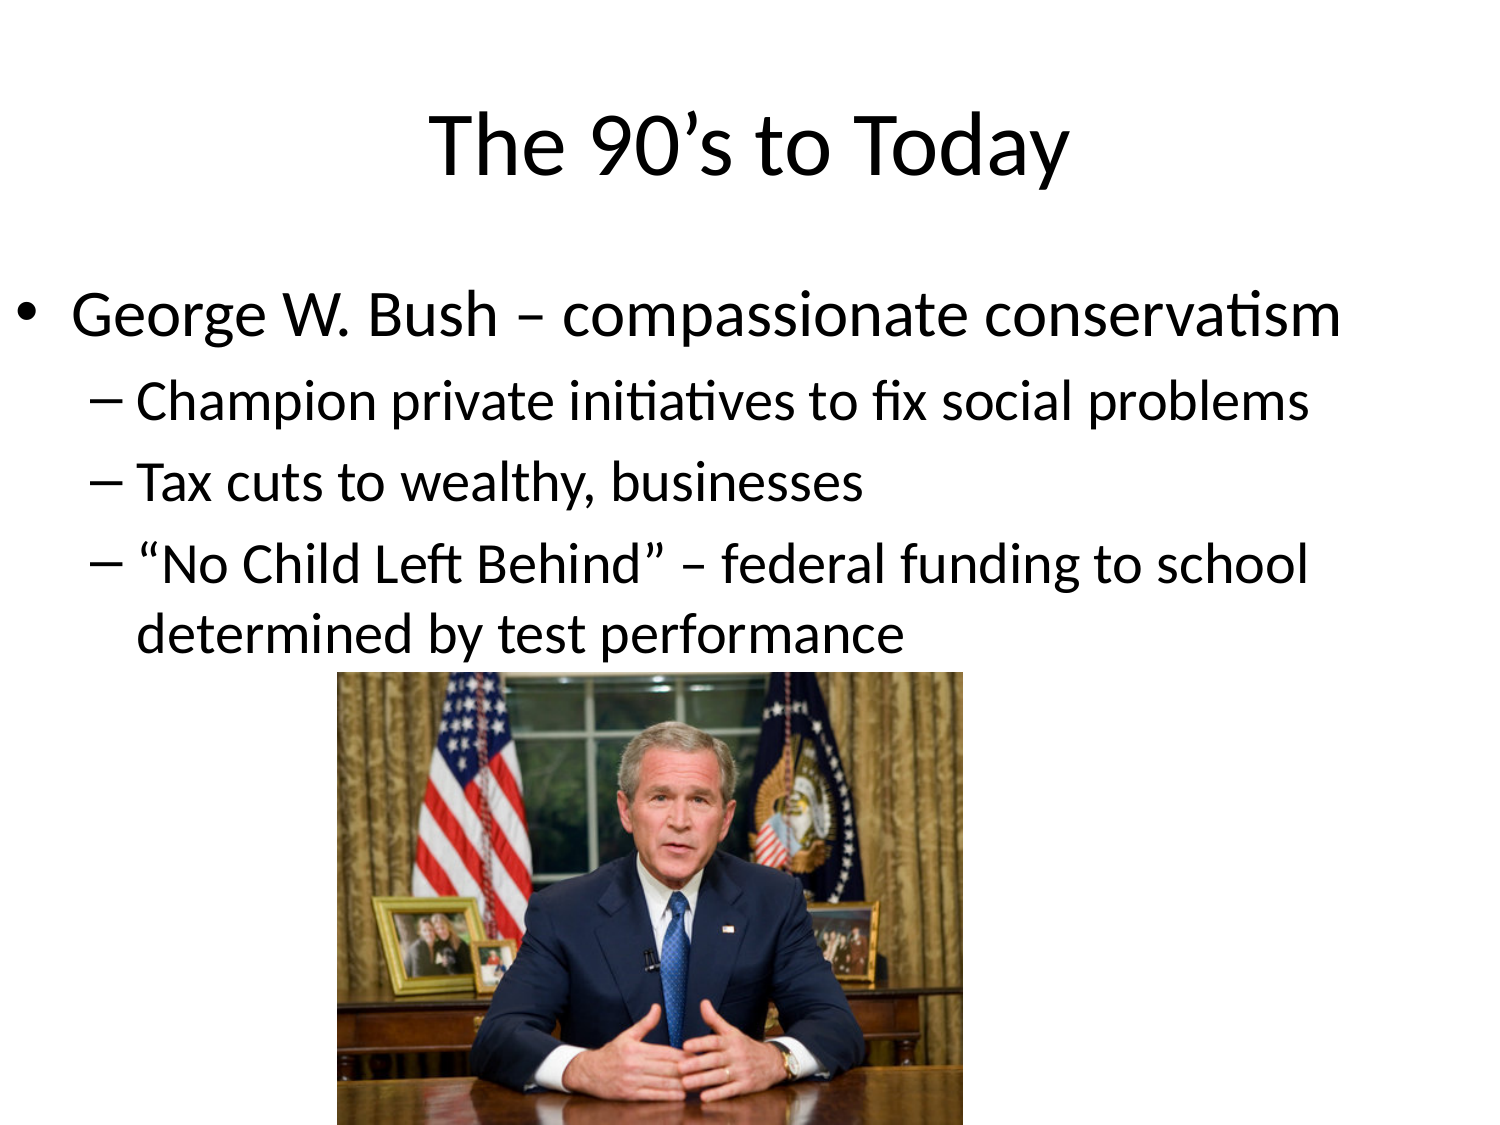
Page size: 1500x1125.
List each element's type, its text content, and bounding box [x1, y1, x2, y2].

list George W. Bush – compassionate conservatism Champion private initiatives to fix social problems Tax cuts to wealthy, businesses “No Child Left Behind” – federal funding to school determined by test performance [0, 262, 1500, 1100]
picture [337, 672, 963, 1125]
title The 90’s to Today [75, 45, 1425, 233]
